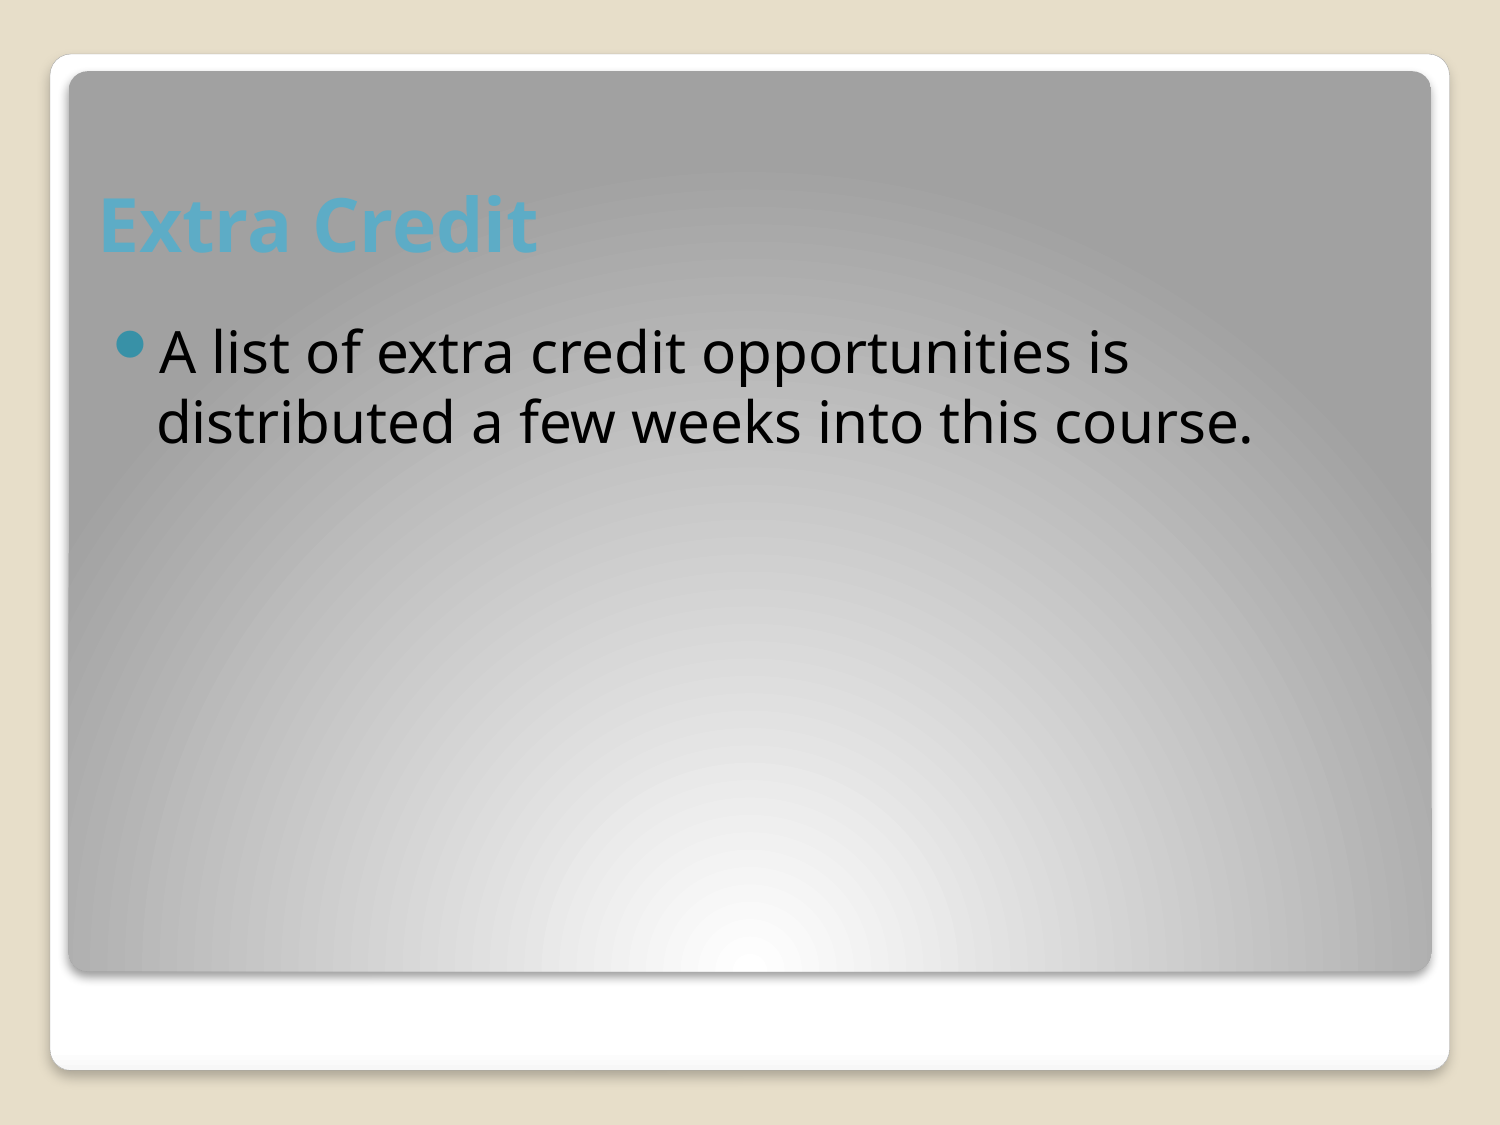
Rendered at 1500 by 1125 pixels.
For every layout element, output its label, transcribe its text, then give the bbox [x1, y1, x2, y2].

list A list of extra credit opportunities is distributed a few weeks into this course. [82, 299, 1425, 963]
title Extra Credit [82, 62, 1425, 275]
